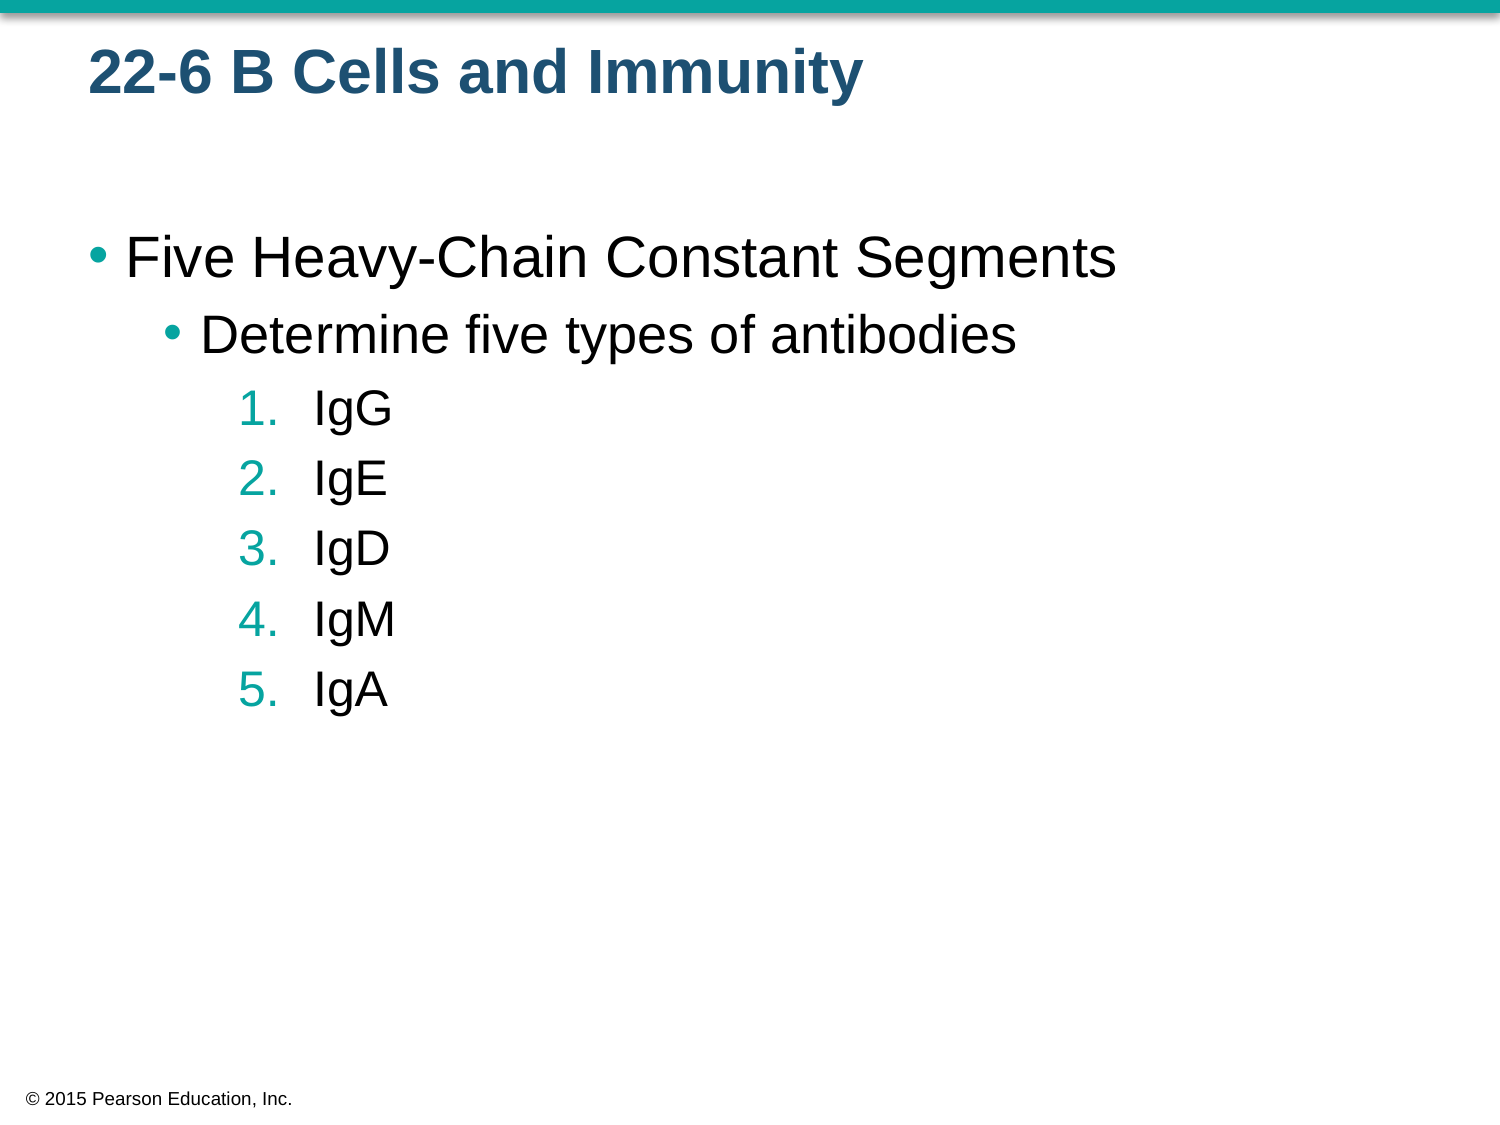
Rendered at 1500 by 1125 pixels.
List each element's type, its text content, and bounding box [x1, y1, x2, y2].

list Five Heavy-Chain Constant Segments Determine five types of antibodies IgG IgE IgD IgM IgA [73, 211, 1433, 1026]
title 22-6 B Cells and Immunity [73, 31, 1433, 189]
